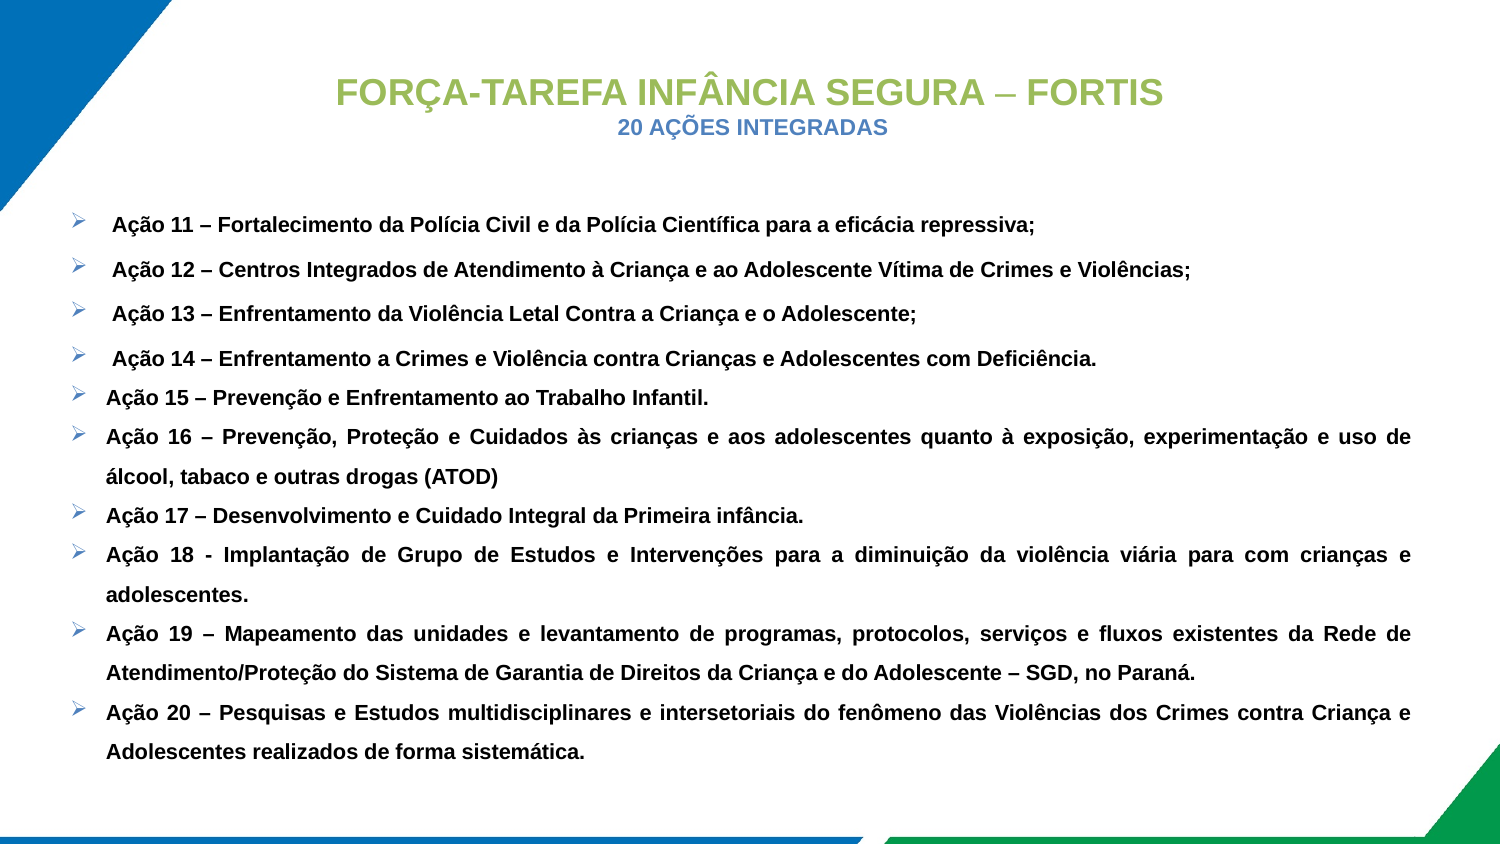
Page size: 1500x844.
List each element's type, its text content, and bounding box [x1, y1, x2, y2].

subtitle Ação 11 – Fortalecimento da Polícia Civil e da Polícia Científica para a eficácia repressiva; Ação 12 – Centros Integrados de Atendimento à Criança e ao Adolescente Vítima de Crimes e Violências; Ação 13 – Enfrentamento da Violência Letal Contra a Criança e o Adolescente; Ação 14 – Enfrentamento a Crimes e Violência contra Crianças e Adolescentes com Deficiência. Ação 15 – Prevenção e Enfrentamento ao Trabalho Infantil. Ação 16 – Prevenção, Proteção e Cuidados às crianças e aos adolescentes quanto à exposição, experimentação e uso de álcool, tabaco e outras drogas (ATOD) Ação 17 – Desenvolvimento e Cuidado Integral da Primeira infância. Ação 18 - Implantação de Grupo de Estudos e Intervenções para a diminuição da violência viária para com crianças e adolescentes. Ação 19 – Mapeamento das unidades e levantamento de programas, protocolos, serviços e fluxos existentes da Rede de Atendimento/Proteção do Sistema de Garantia de Direitos da Criança e do Adolescente – SGD, no Paraná. Ação 20 – Pesquisas e Estudos multidisciplinares e intersetoriais do fenômeno das Violências dos Crimes contra Criança e Adolescentes realizados de forma sistemática. [70, 210, 1414, 746]
picture [0, 0, 1500, 844]
title FORÇA-TAREFA INFÂNCIA SEGURA – FORTIS 20 AÇÕES INTEGRADAS [75, 33, 1425, 175]
